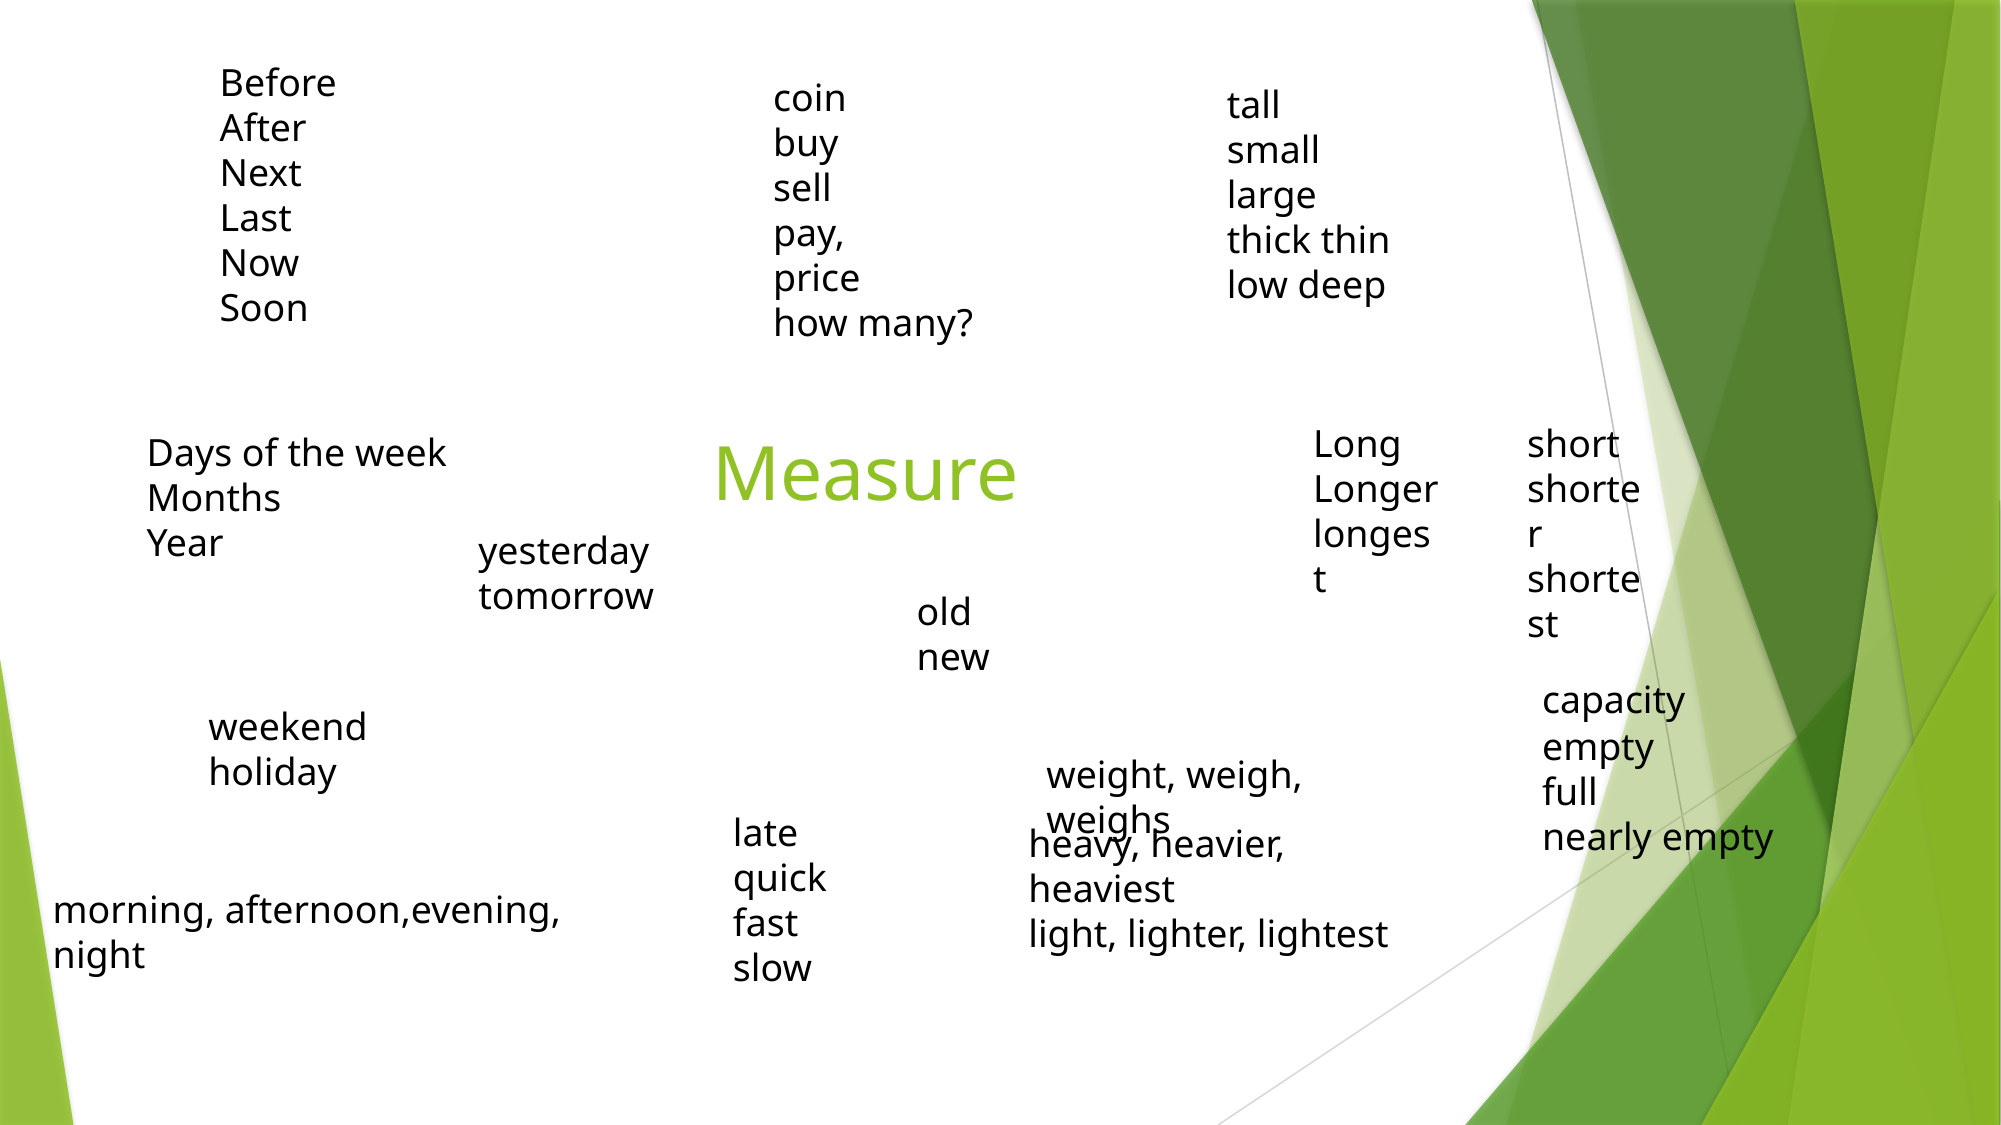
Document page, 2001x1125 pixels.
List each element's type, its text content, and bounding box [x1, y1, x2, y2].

text_box heavy, heavier, heaviest light, lighter, lightest [1013, 812, 1437, 962]
text_box Long Longer longest [1298, 412, 1454, 608]
text_box morning, afternoon,evening, night [37, 878, 651, 984]
text_box short shorter shortest [1512, 412, 1669, 653]
text_box late quick fast slow [718, 801, 842, 997]
text_box capacity [1527, 669, 1753, 715]
text_box tall small large thick thin low deep [1212, 74, 1406, 314]
text_box weekend holiday [193, 695, 495, 801]
text_box Before After Next Last Now Soon [204, 51, 352, 337]
text_box Days of the week Months Year [131, 421, 472, 571]
text_box empty full nearly empty [1527, 715, 1873, 866]
text_box weight, weigh, weighs [1031, 743, 1427, 812]
text_box coin buy sell pay, price how many? [758, 66, 1759, 352]
text_box old new [901, 580, 1058, 686]
title Measure [432, 417, 1299, 636]
text_box yesterday tomorrow [463, 519, 731, 625]
